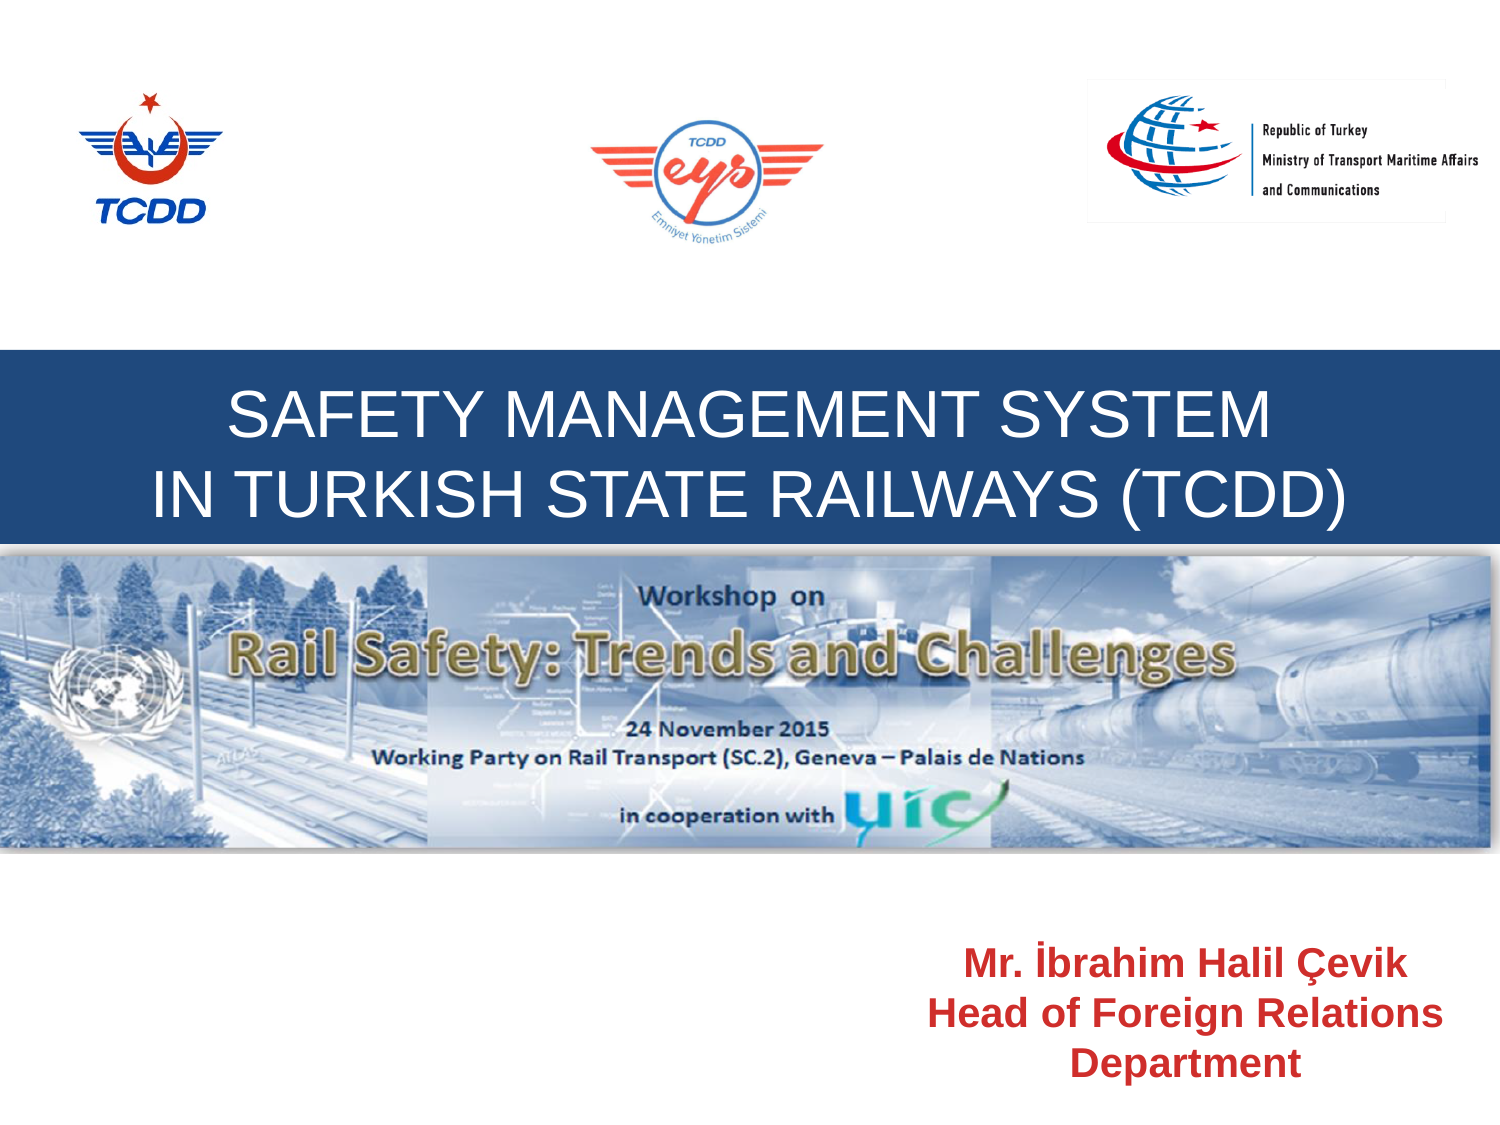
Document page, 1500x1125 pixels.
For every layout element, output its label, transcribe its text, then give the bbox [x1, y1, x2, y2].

text_box Mr. İbrahim Halil Çevik Head of Foreign Relations Department [813, 928, 1500, 1094]
picture [1086, 78, 1489, 224]
text_box SAFETY MANAGEMENT SYSTEM IN TURKISH STATE RAILWAYS (TCDD) [0, 349, 1500, 543]
picture [0, 544, 1500, 854]
picture [76, 90, 225, 226]
picture [584, 89, 833, 253]
